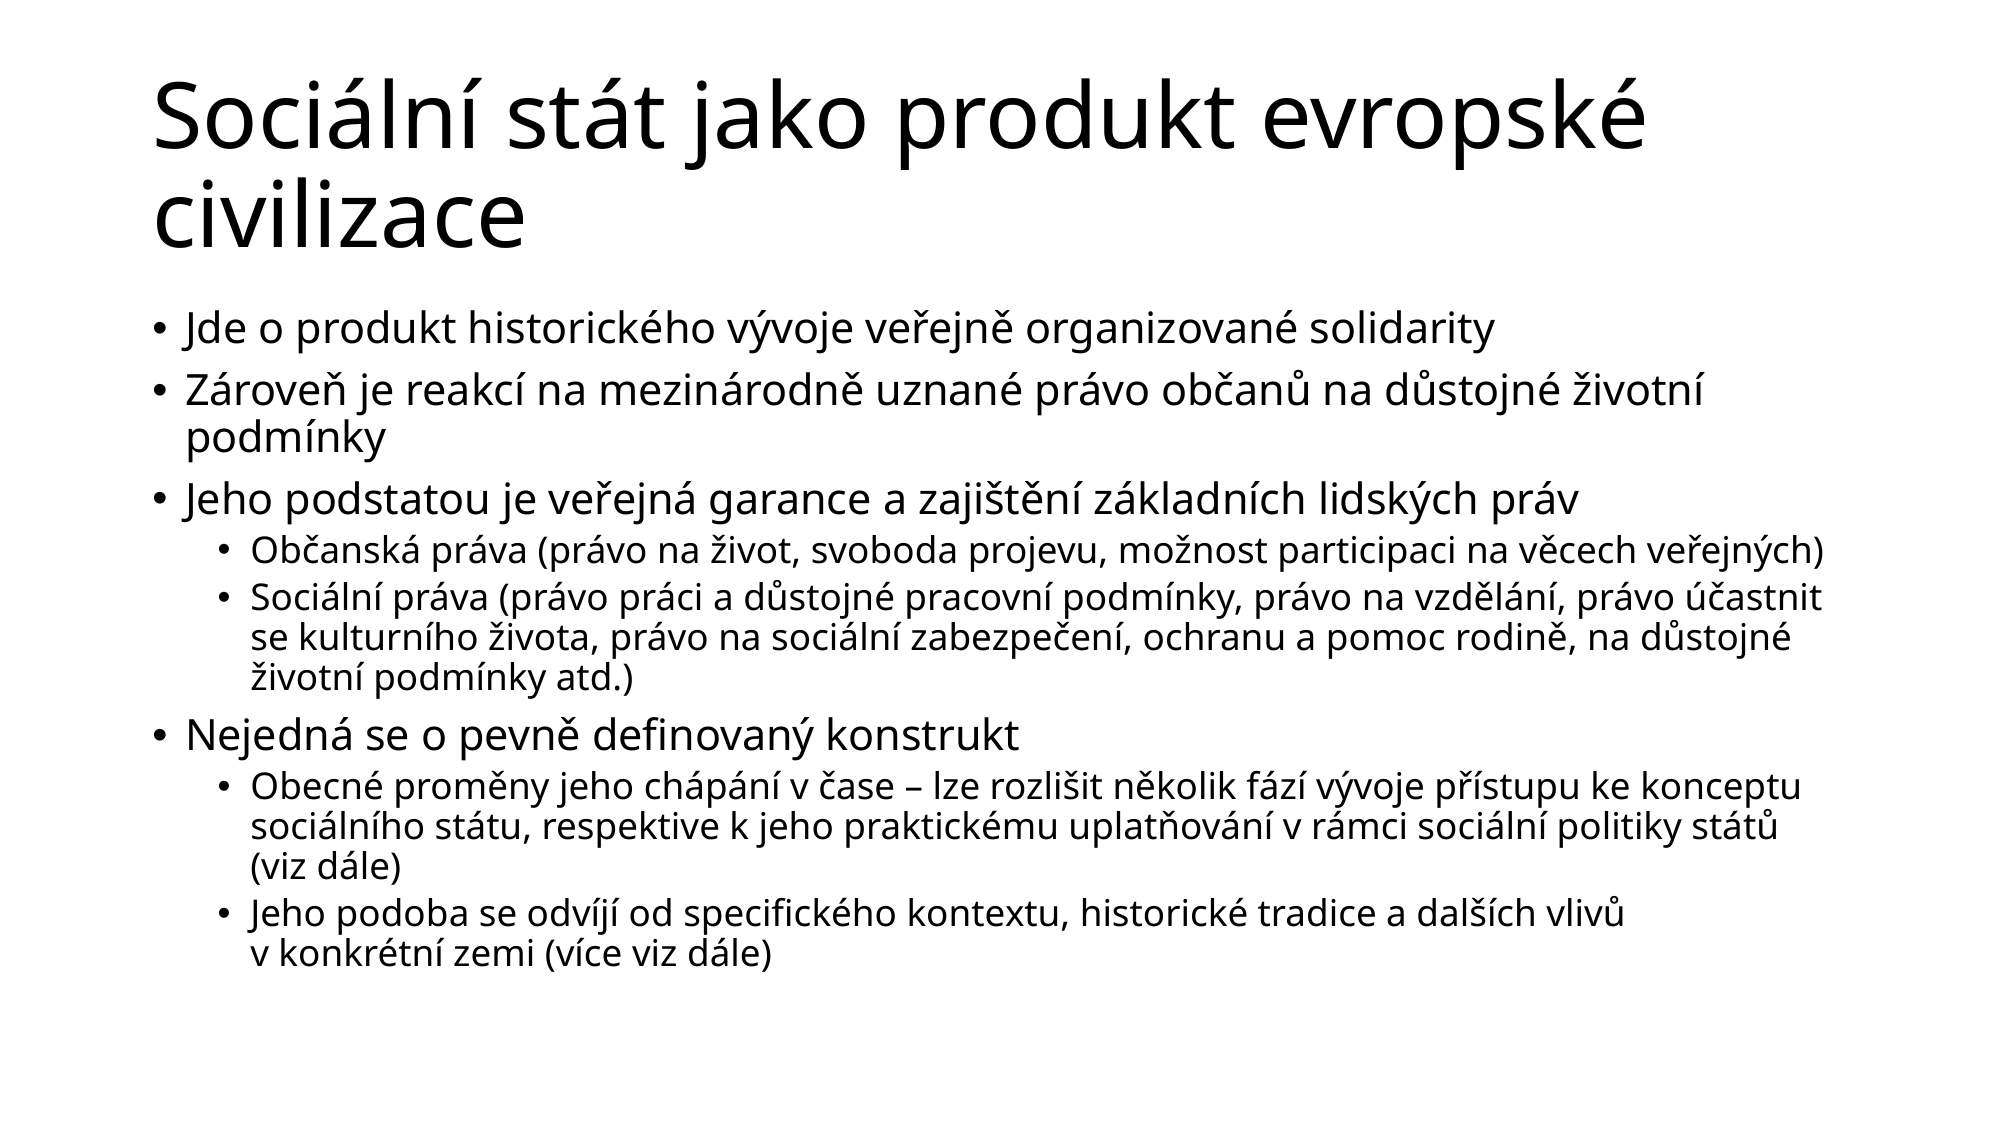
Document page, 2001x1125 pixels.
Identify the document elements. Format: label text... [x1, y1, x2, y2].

title Sociální stát jako produkt evropské civilizace [137, 59, 1863, 278]
list Jde o produkt historického vývoje veřejně organizované solidarity Zároveň je reakcí na mezinárodně uznané právo občanů na důstojné životní podmínky Jeho podstatou je veřejná garance a zajištění základních lidských práv Občanská práva (právo na život, svoboda projevu, možnost participaci na věcech veřejných) Sociální práva (právo práci a důstojné pracovní podmínky, právo na vzdělání, právo účastnit se kulturního života, právo na sociální zabezpečení, ochranu a pomoc rodině, na důstojné životní podmínky atd.) Nejedná se o pevně definovaný konstrukt Obecné proměny jeho chápání v čase – lze rozlišit několik fází vývoje přístupu ke konceptu sociálního státu, respektive k jeho praktickému uplatňování v rámci sociální politiky států (viz dále) Jeho podoba se odvíjí od specifického kontextu, historické tradice a dalších vlivů v konkrétní zemi (více viz dále) [137, 299, 1863, 1014]
